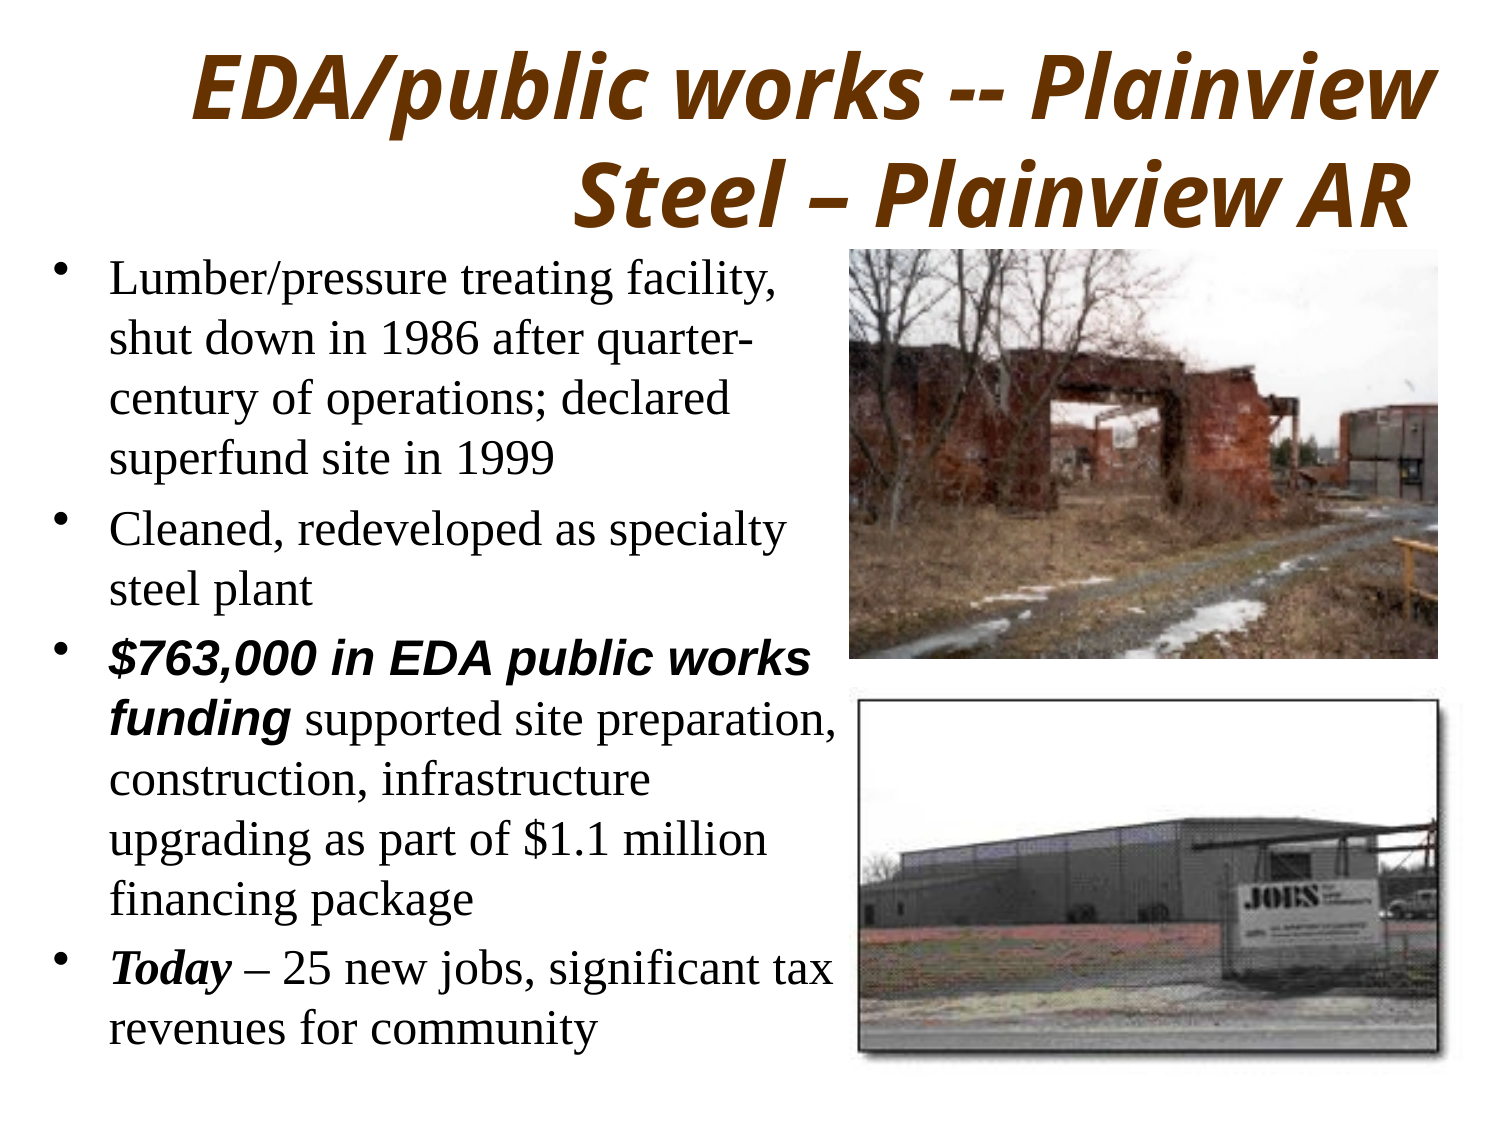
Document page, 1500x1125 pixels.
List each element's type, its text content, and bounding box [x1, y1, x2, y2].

picture [849, 249, 1438, 660]
title EDA/public works -- Plainview Steel – Plainview AR [37, 24, 1451, 251]
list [849, 687, 1463, 1076]
list Lumber/pressure treating facility, shut down in 1986 after quarter-century of operations; declared superfund site in 1999 Cleaned, redeveloped as specialty steel plant $763,000 in EDA public works funding supported site preparation, construction, infrastructure upgrading as part of $1.1 million financing package Today – 25 new jobs, significant tax revenues for community [37, 237, 863, 1088]
